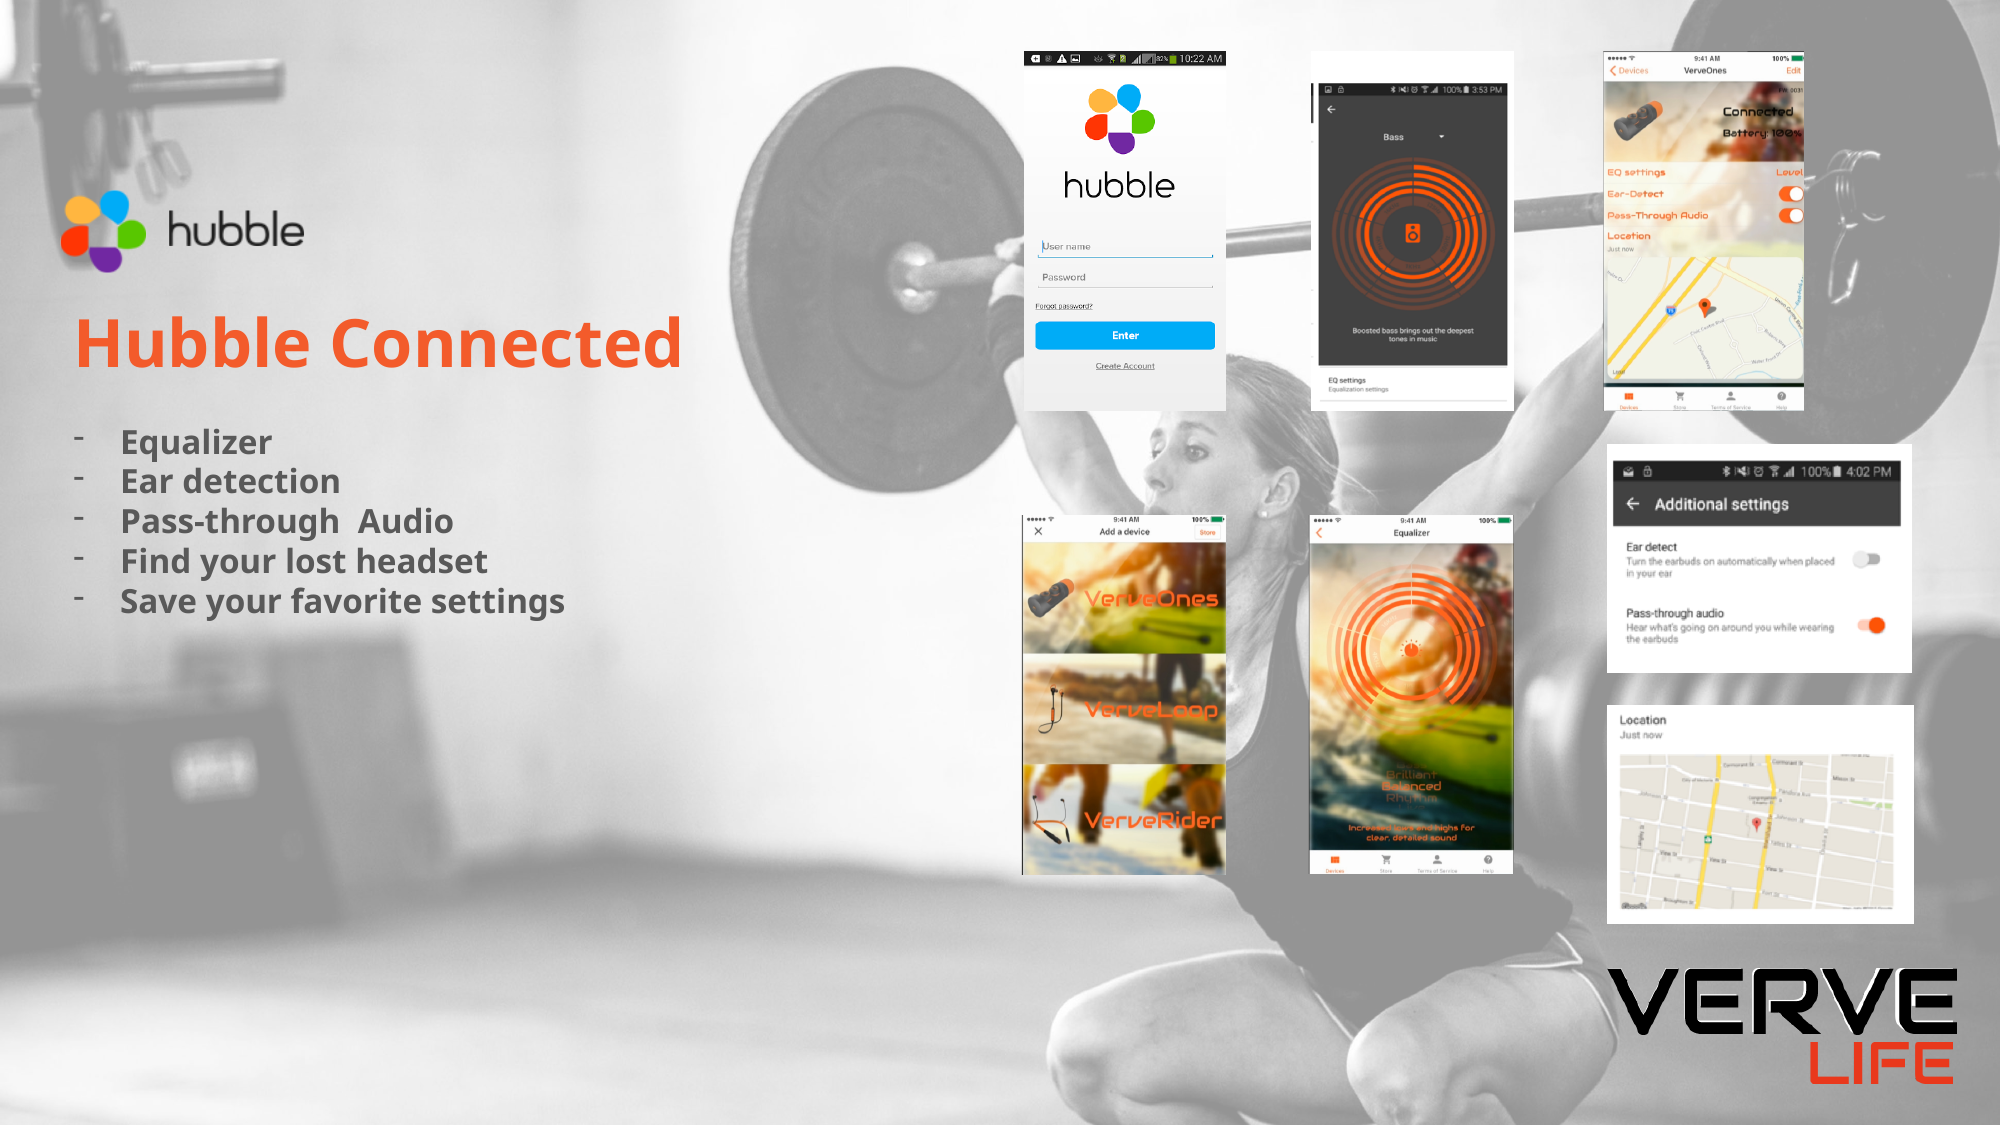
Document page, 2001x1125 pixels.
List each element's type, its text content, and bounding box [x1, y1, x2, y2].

picture [1607, 956, 1976, 1104]
picture [1311, 51, 1514, 411]
picture [1607, 444, 1912, 673]
picture [1603, 51, 1804, 411]
picture [58, 169, 307, 293]
text_box Hubble Connected Equalizer Ear detection Pass-through Audio Find your lost headset Save your favorite settings [58, 293, 1059, 668]
picture [1607, 705, 1915, 924]
picture [1308, 515, 1514, 874]
picture [1023, 51, 1226, 411]
picture [1021, 515, 1226, 875]
